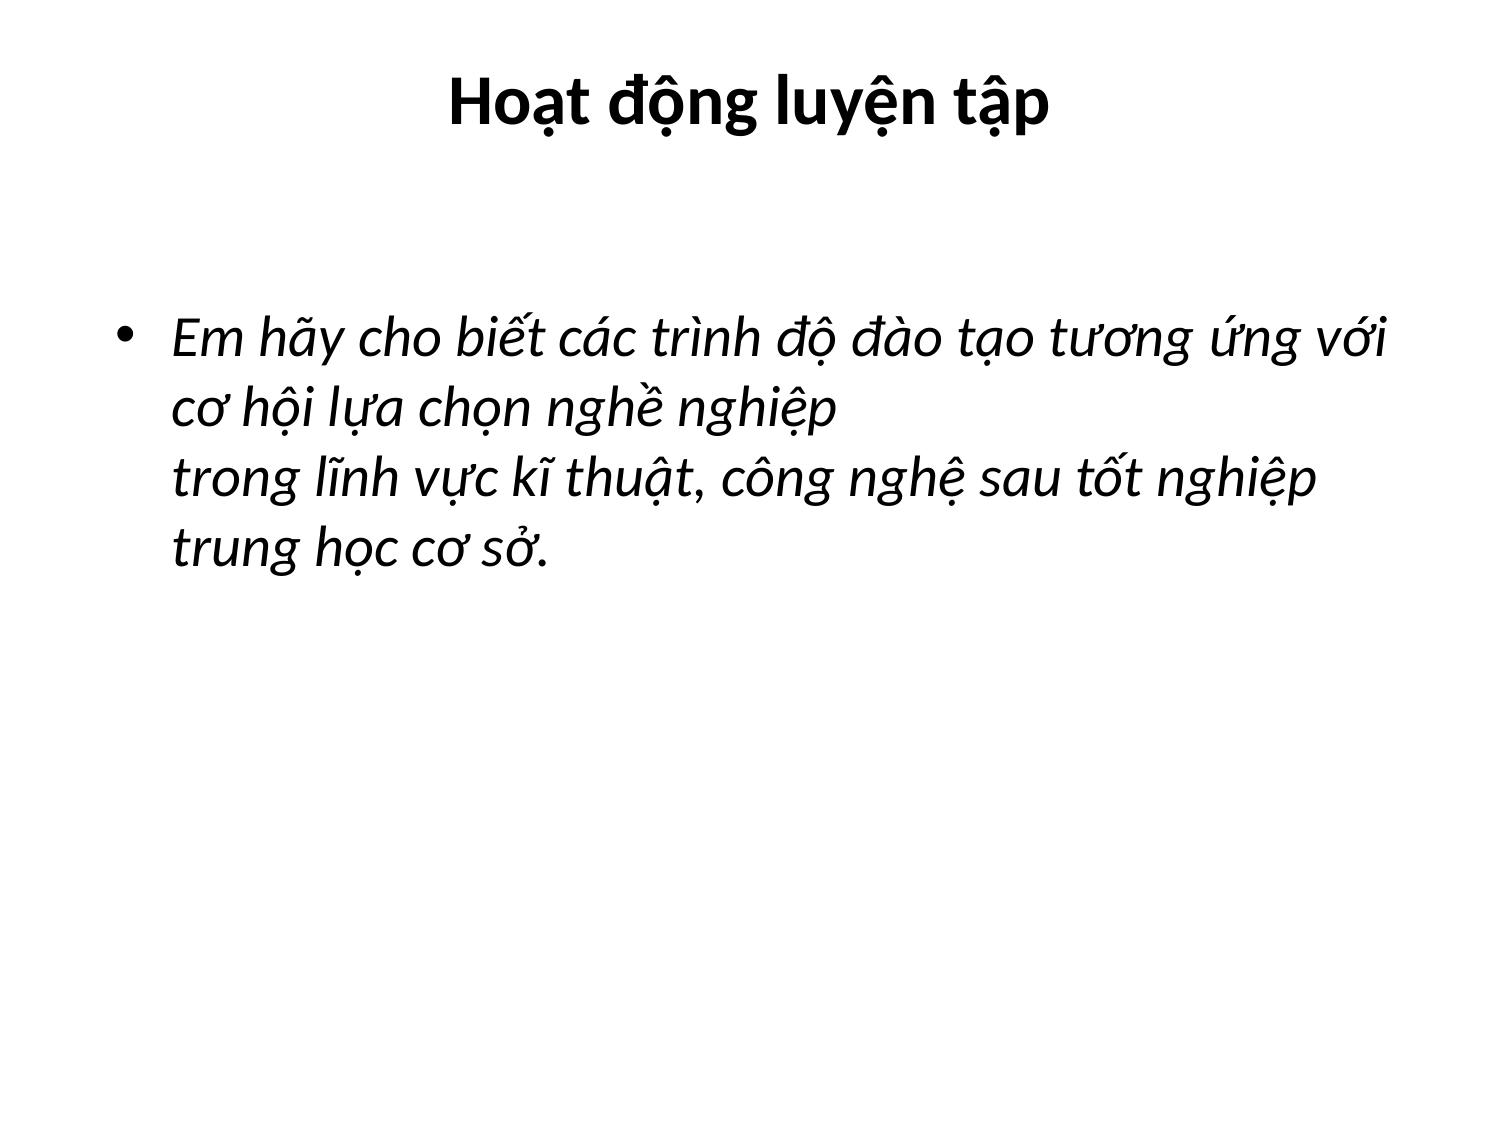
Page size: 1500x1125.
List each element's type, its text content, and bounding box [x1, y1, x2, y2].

title Hoạt động luyện tập [75, 45, 1425, 233]
list Em hãy cho biết các trình độ đào tạo tương ứng với cơ hội lựa chọn nghề nghiệp trong lĩnh vực kĩ thuật, công nghệ sau tốt nghiệp trung học cơ sở. [100, 290, 1451, 485]
